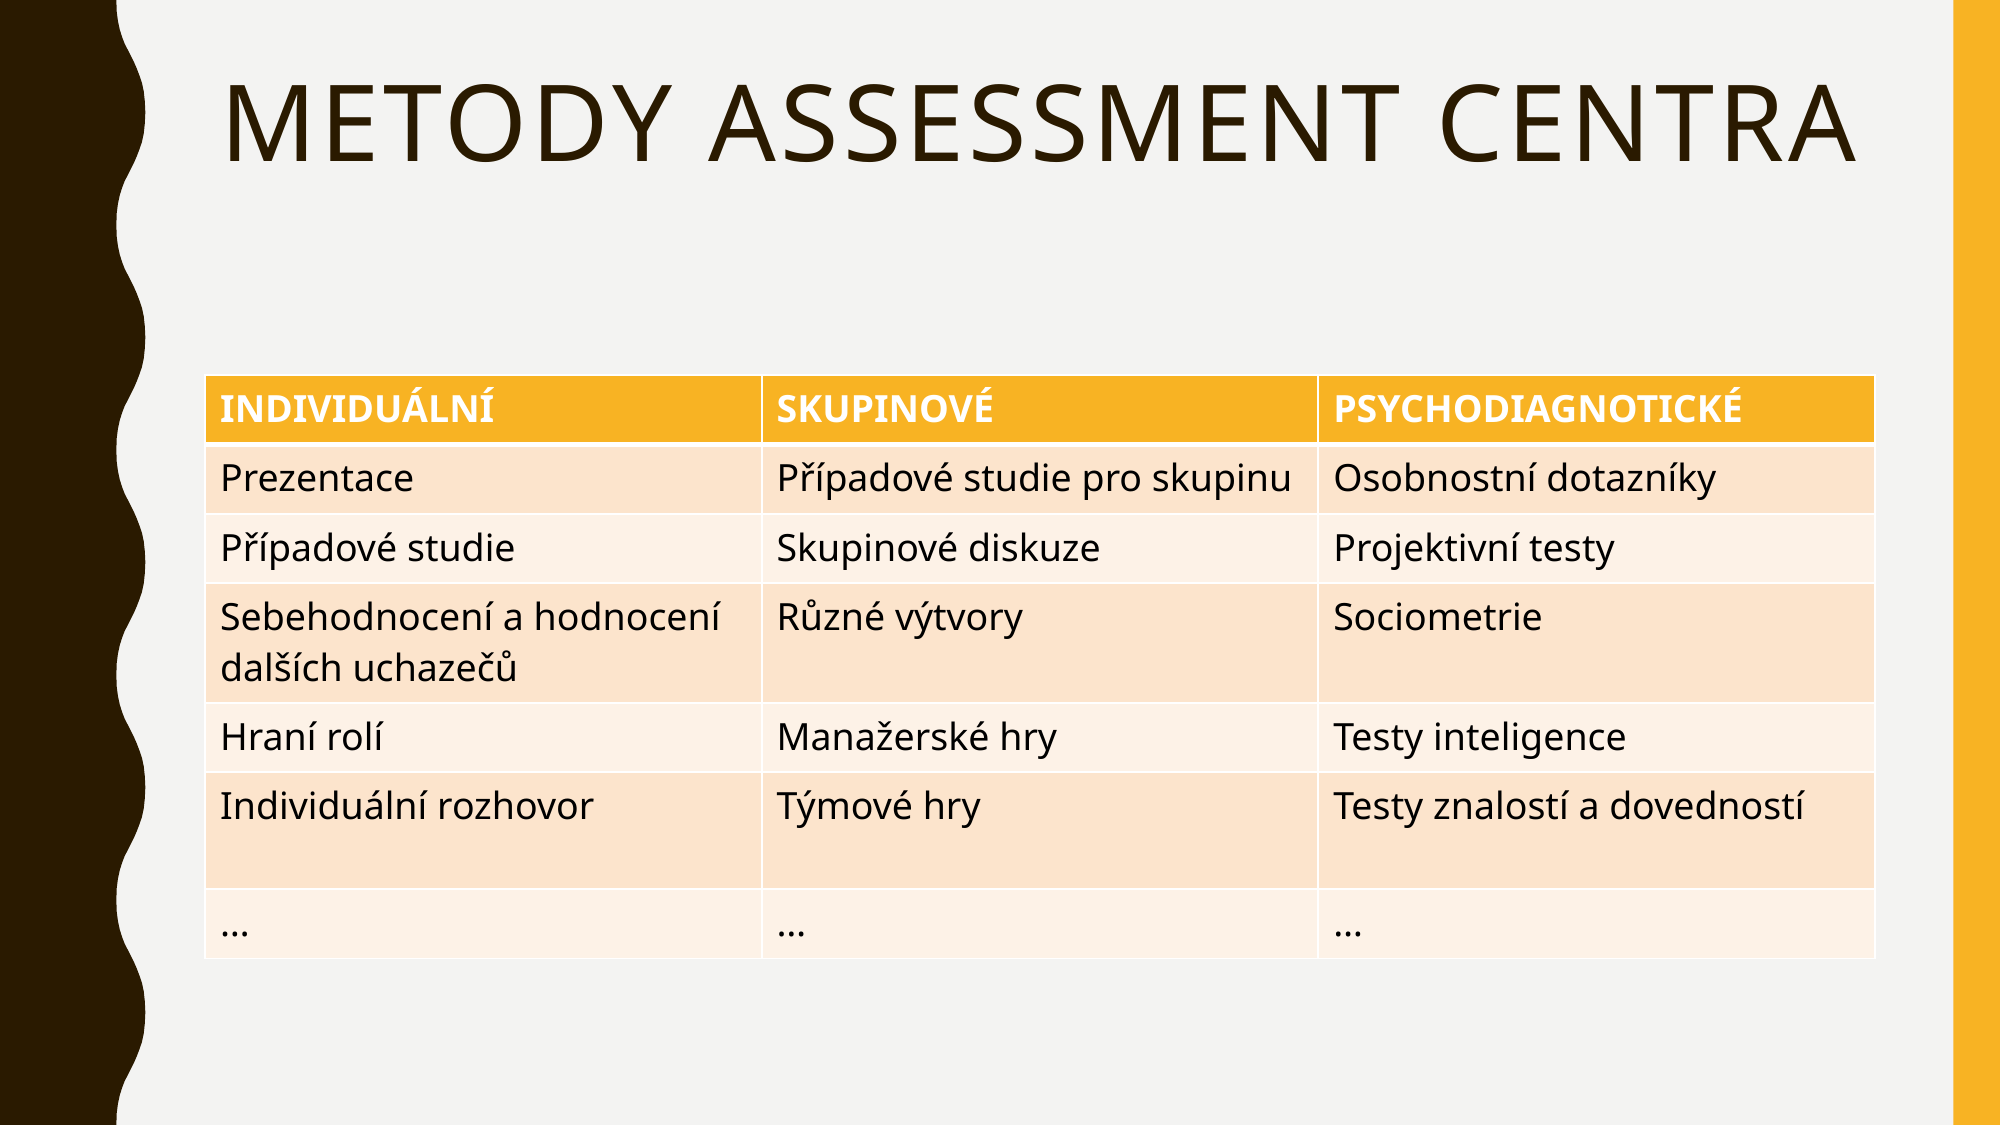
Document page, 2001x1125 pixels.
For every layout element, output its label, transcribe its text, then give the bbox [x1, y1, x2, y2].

table_cell Případové studie [206, 515, 761, 582]
table_cell Individuální rozhovor [206, 773, 761, 888]
table_cell Případové studie pro skupinu [763, 447, 1317, 513]
table_cell Sebehodnocení a hodnocení dalších uchazečů [206, 584, 761, 702]
table_cell Testy inteligence [1319, 704, 1874, 771]
table_cell … [763, 890, 1317, 958]
table_header INDIVIDUÁLNÍ [206, 376, 761, 442]
table_cell Různé výtvory [763, 584, 1317, 702]
title Metody assessment centra [205, 62, 1875, 308]
table_cell Skupinové diskuze [763, 515, 1317, 582]
table_cell Projektivní testy [1319, 515, 1874, 582]
table_cell Prezentace [206, 447, 761, 513]
table_cell Testy znalostí a dovedností [1319, 773, 1874, 888]
table_cell Osobnostní dotazníky [1319, 447, 1874, 513]
table_cell … [206, 890, 761, 958]
table_cell … [1319, 890, 1874, 958]
table_cell Týmové hry [763, 773, 1317, 888]
table_cell Manažerské hry [763, 704, 1317, 771]
table_header SKUPINOVÉ [763, 376, 1317, 442]
table_cell Sociometrie [1319, 584, 1874, 702]
table_cell Hraní rolí [206, 704, 761, 771]
table_header PSYCHODIAGNOTICKÉ [1319, 376, 1874, 442]
